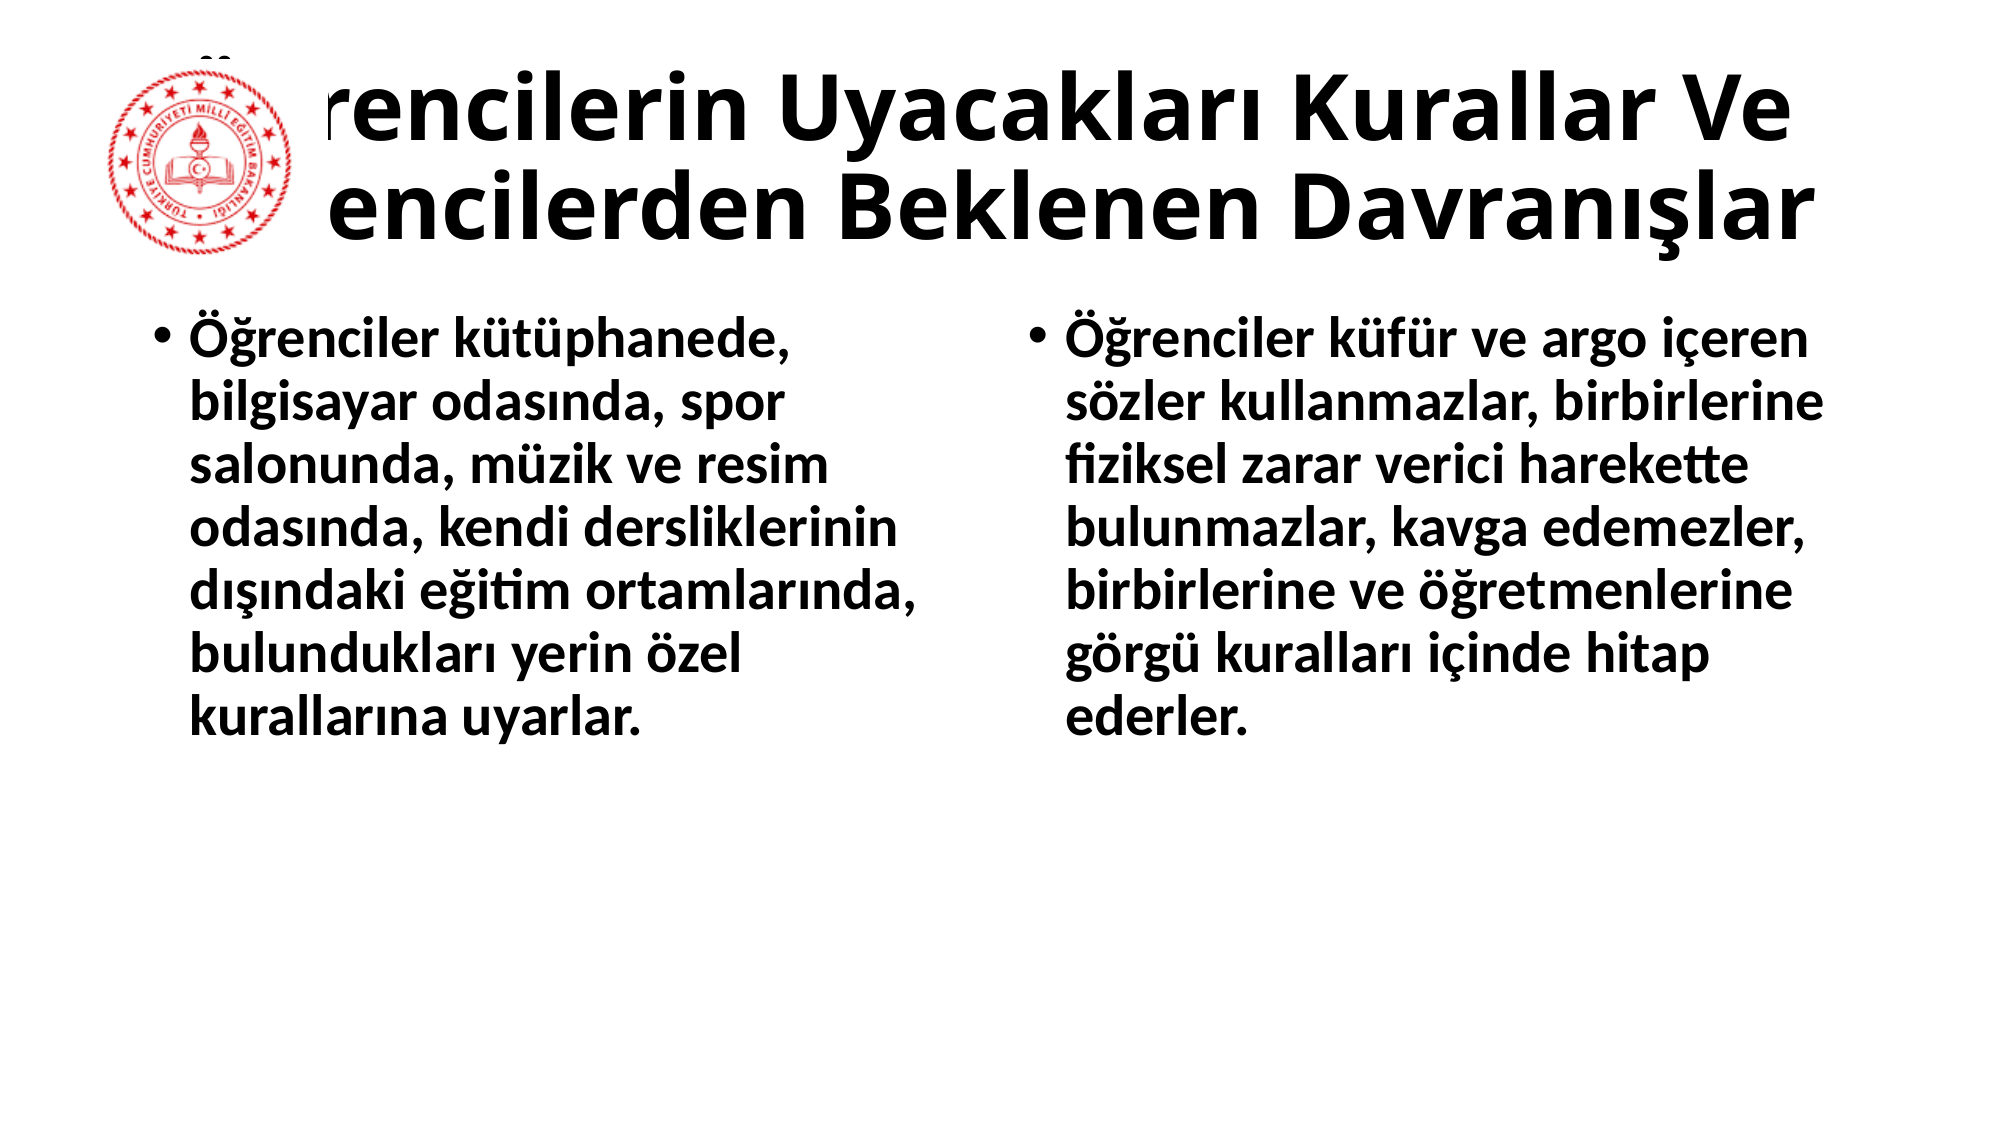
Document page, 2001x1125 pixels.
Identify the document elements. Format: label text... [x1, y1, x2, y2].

list Öğrenciler küfür ve argo içeren sözler kullanmazlar, birbirlerine fiziksel zarar verici harekette bulunmazlar, kavga edemezler, birbirlerine ve öğretmenlerine görgü kuralları içinde hitap ederler. [1012, 299, 1863, 1014]
list Öğrenciler kütüphanede, bilgisayar odasında, spor salonunda, müzik ve resim odasında, kendi dersliklerinin dışındaki eğitim ortamlarında, bulundukları yerin özel kurallarına uyarlar. [137, 299, 988, 1014]
text_box Öğrencilerin Uyacakları Kurallar Ve Öğrencilerden Beklenen Davranışlar [124, 51, 1850, 269]
picture [67, 59, 329, 267]
